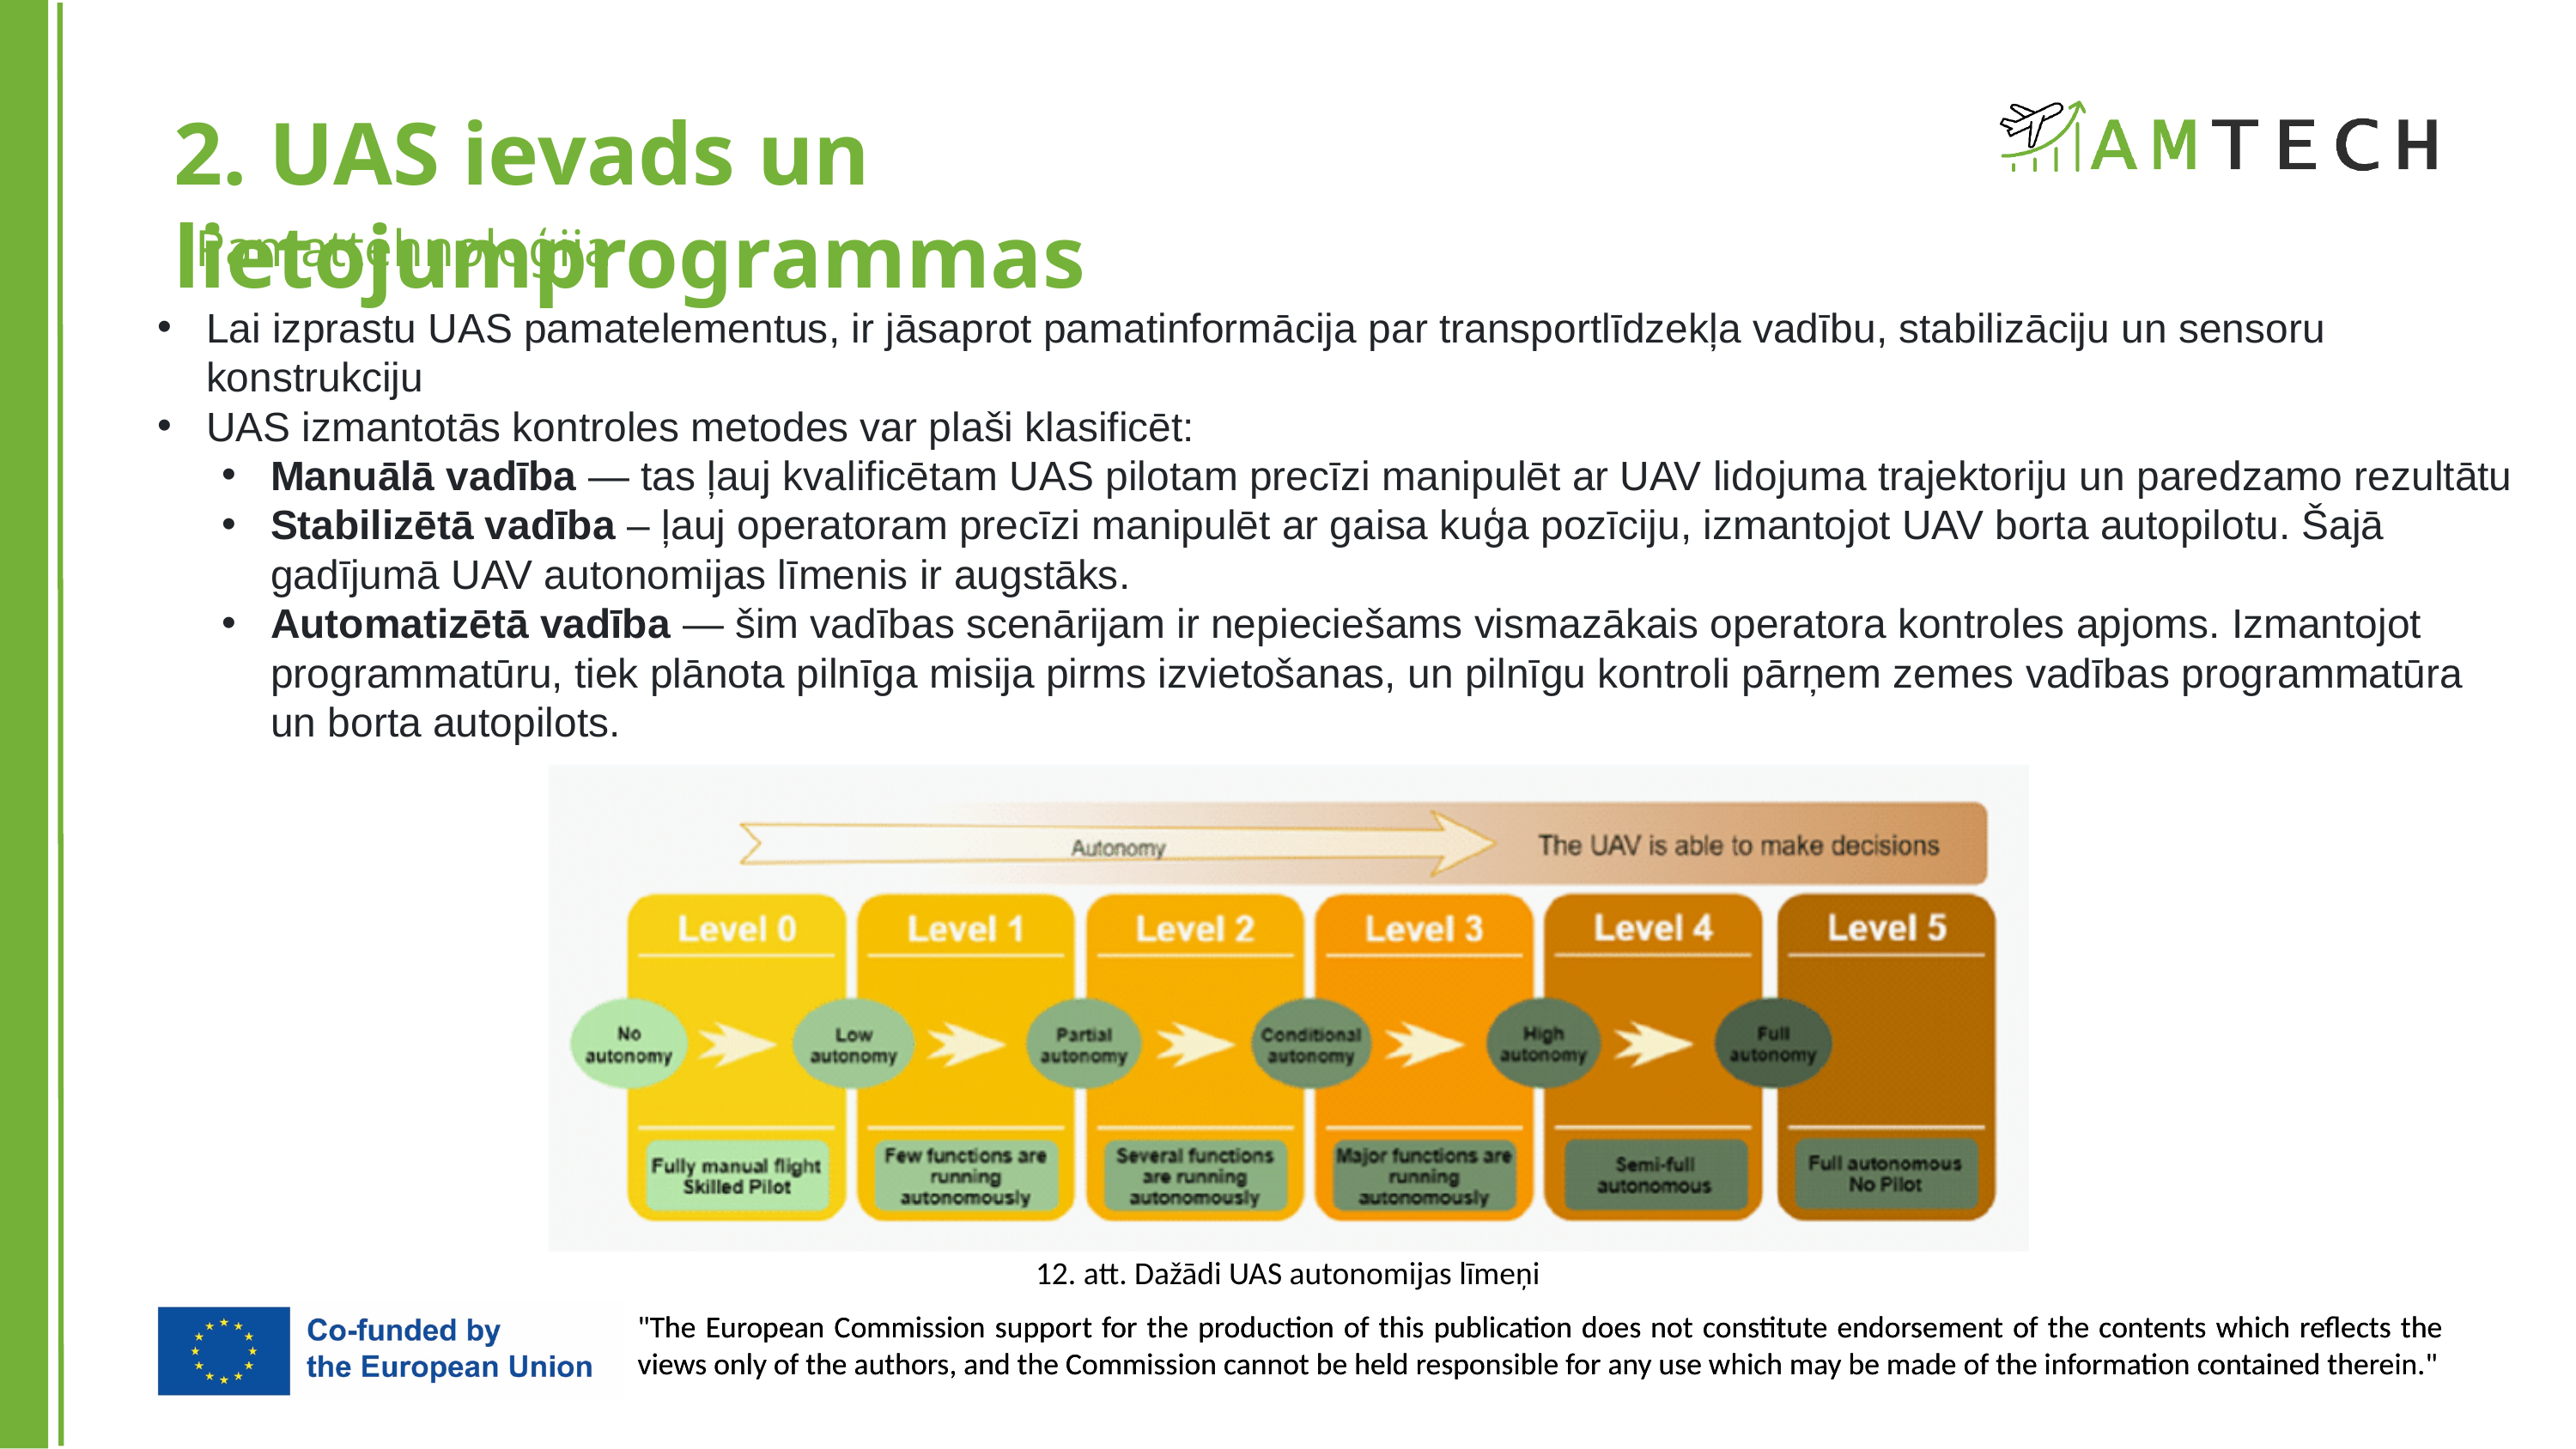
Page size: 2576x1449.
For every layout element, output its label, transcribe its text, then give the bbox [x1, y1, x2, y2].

picture [152, 1301, 625, 1401]
text_box 2. UAS ievads un lietojumprogrammas [161, 92, 1771, 294]
picture [1993, 91, 2458, 179]
text_box 12. att. Dažādi UAS autonomijas līmeņi [756, 1261, 1820, 1298]
picture [547, 763, 2029, 1252]
text_box Lai izprastu UAS pamatelementus, ir jāsaprot pamatinformācija par transportlīdzekļa vadību, stabilizāciju un sensoru konstrukciju UAS izmantotās kontroles metodes var plaši klasificēt: Manuālā vadība — tas ļauj kvalificētam UAS pilotam precīzi manipulēt ar UAV lidojuma trajektoriju un paredzamo rezultātu Stabilizētā vadība – ļauj operatoram precīzi manipulēt ar gaisa kuģa pozīciju, izmantojot UAV borta autopilotu. Šajā gadījumā UAV autonomijas līmenis ir augstāks. Automatizētā vadība — šim vadības scenārijam ir nepieciešams vismazākais operatora kontroles apjoms. Izmantojot programmatūru, tiek plānota pilnīga misija pirms izvietošanas, un pilnīgu kontroli pārņem zemes vadības programmatūra un borta autopilots. [144, 294, 2533, 851]
text_box Pamattehnoloģija [182, 209, 1597, 283]
